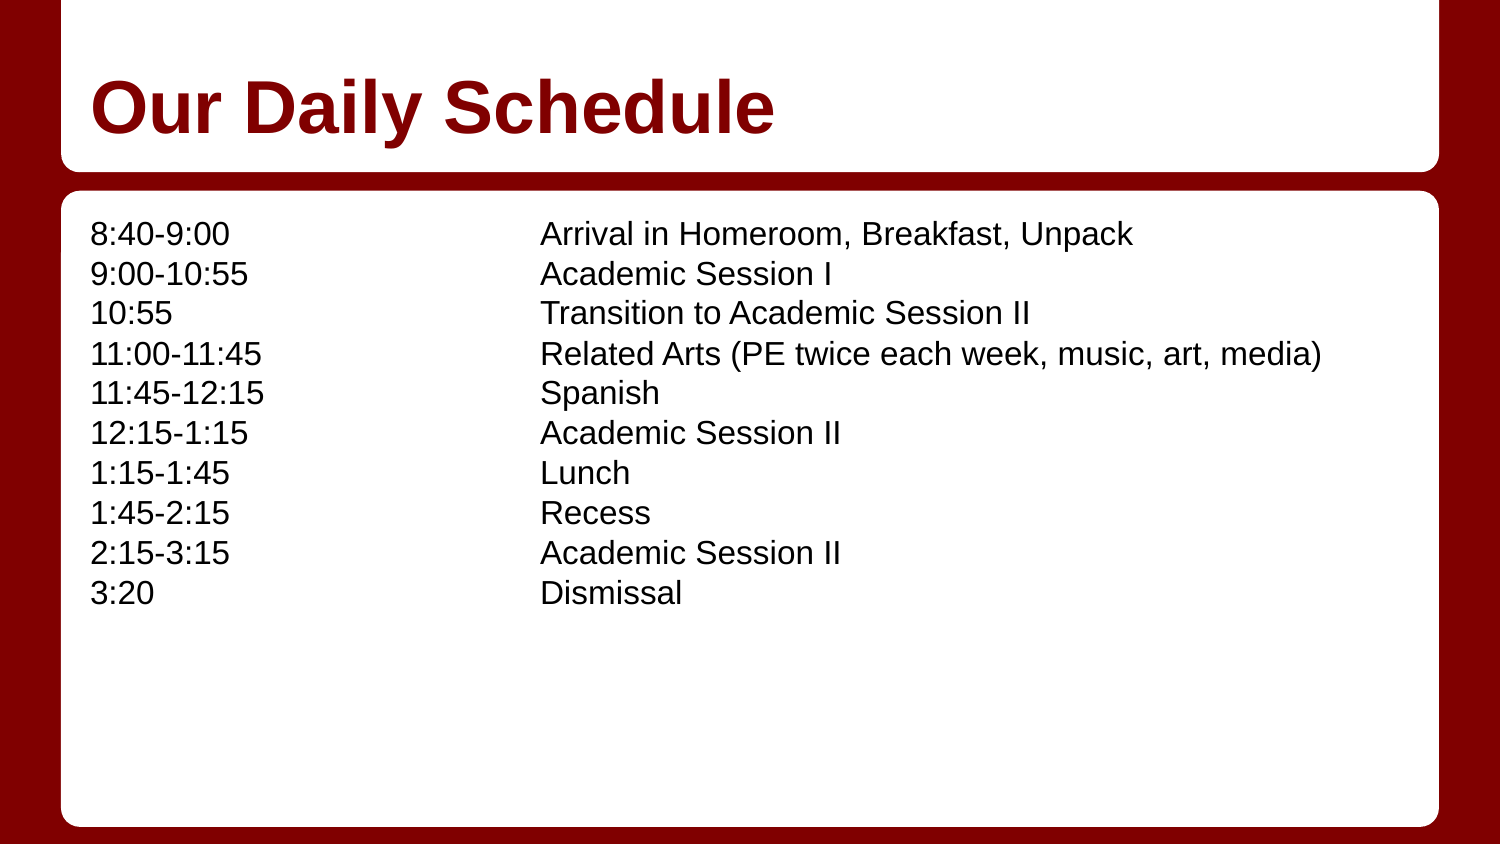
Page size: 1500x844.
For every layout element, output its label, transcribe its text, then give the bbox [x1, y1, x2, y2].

title Our Daily Schedule [75, 22, 1425, 164]
list 8:40-9:00 Arrival in Homeroom, Breakfast, Unpack 9:00-10:55 Academic Session I 10:55 Transition to Academic Session II 11:00-11:45 Related Arts (PE twice each week, music, art, media) 11:45-12:15 Spanish 12:15-1:15 Academic Session II 1:15-1:45 Lunch 1:45-2:15 Recess 2:15-3:15 Academic Session II 3:20 Dismissal [75, 196, 1425, 808]
